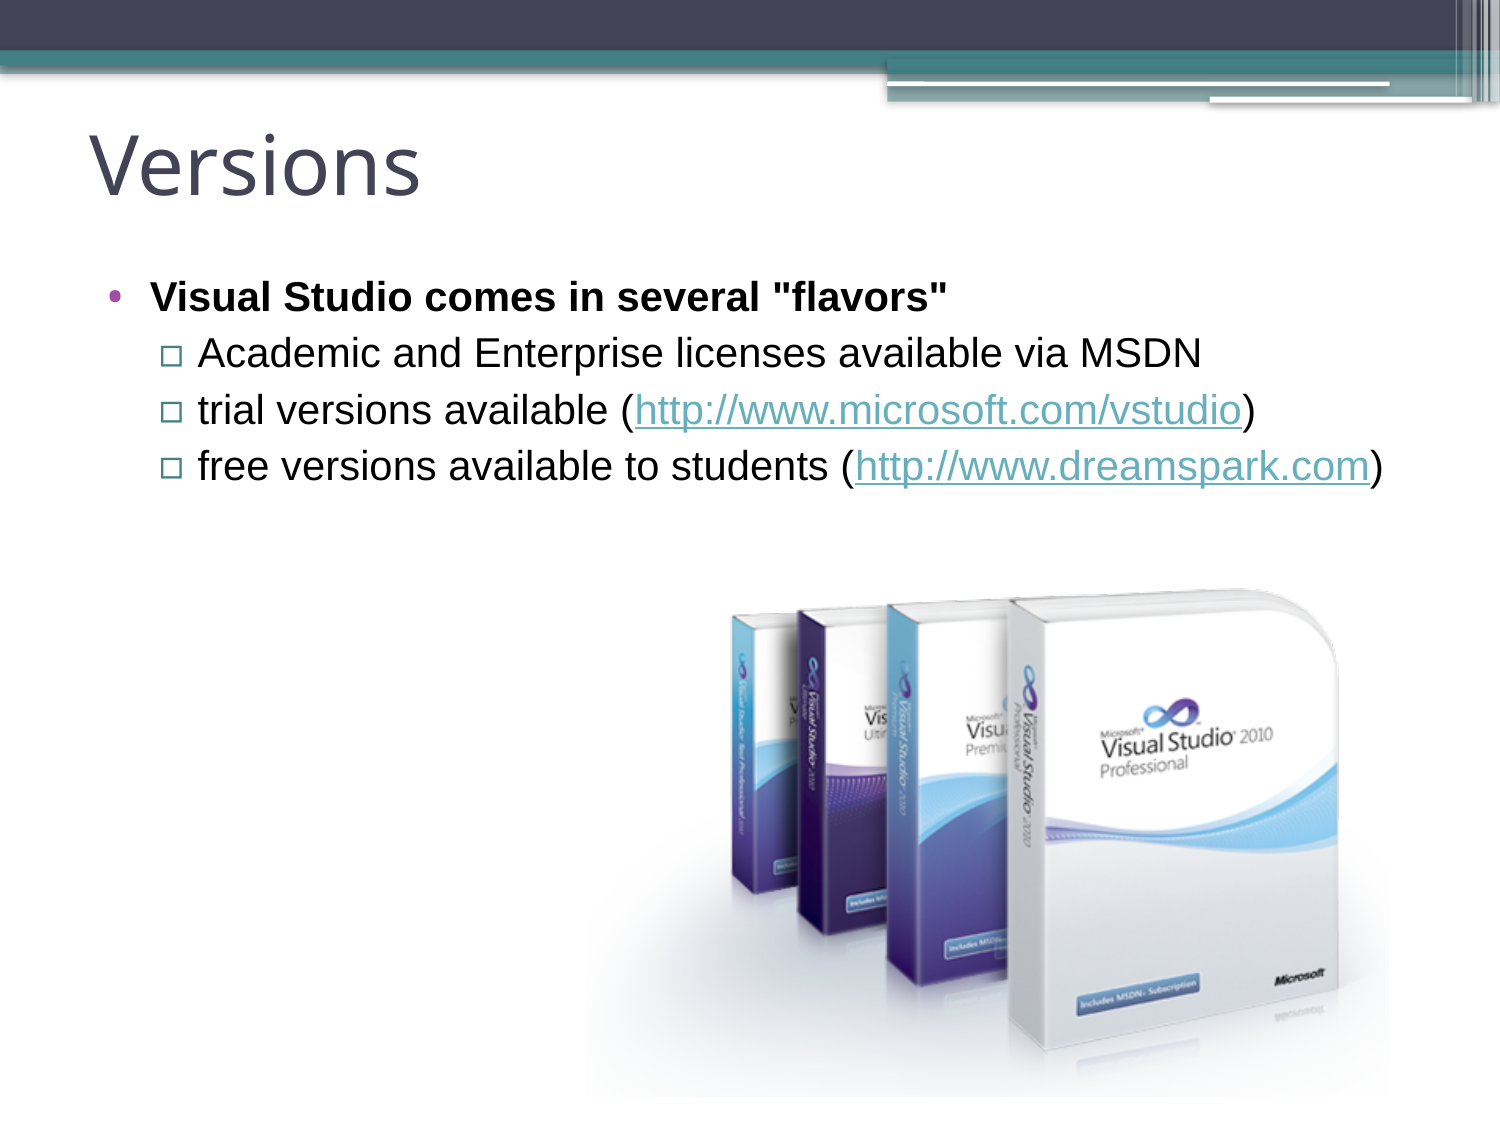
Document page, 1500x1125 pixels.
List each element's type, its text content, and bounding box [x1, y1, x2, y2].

list Visual Studio comes in several "flavors" Academic and Enterprise licenses available via MSDN trial versions available (http://www.microsoft.com/vstudio) free versions available to students (http://www.dreamspark.com) [75, 262, 1425, 625]
title Versions [75, 75, 1425, 250]
picture [587, 587, 1390, 1098]
